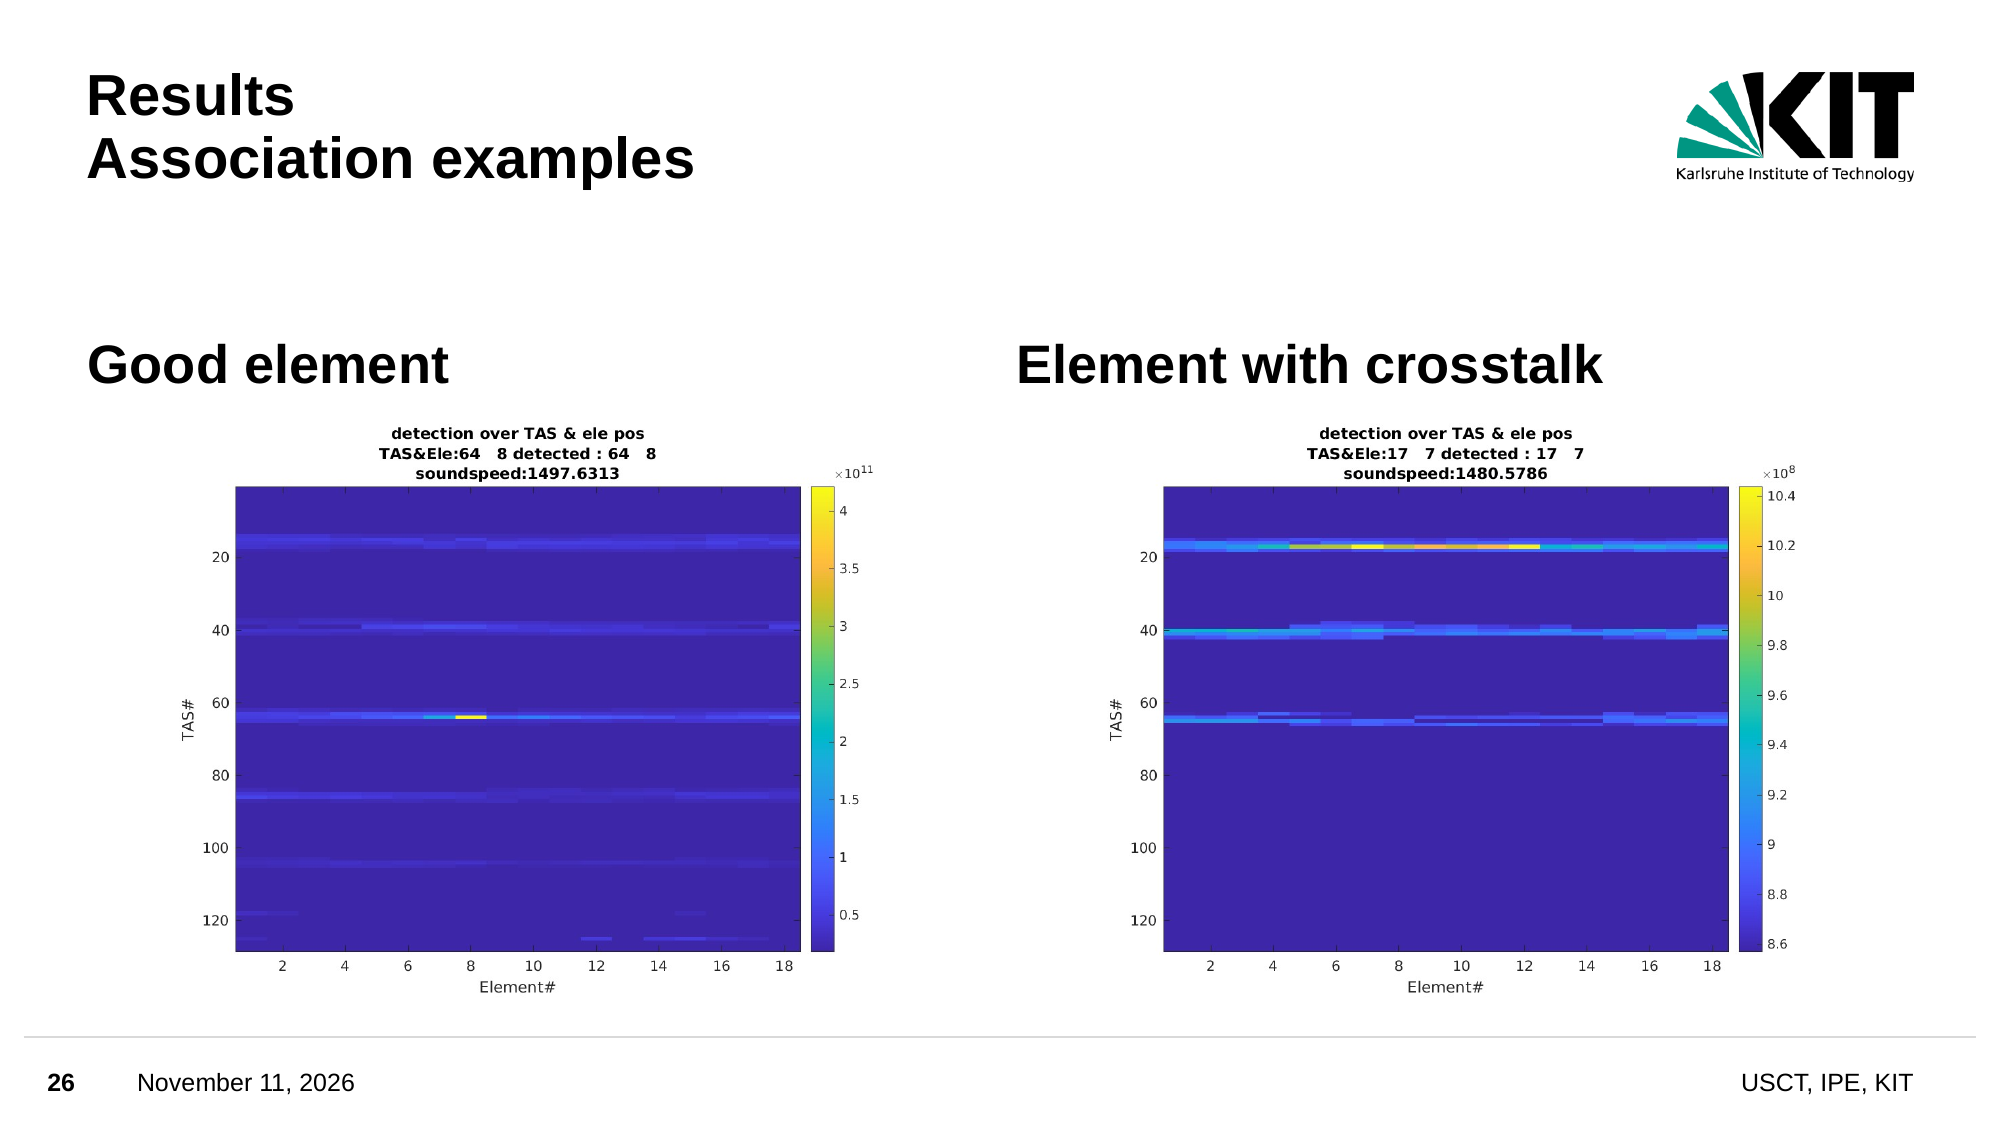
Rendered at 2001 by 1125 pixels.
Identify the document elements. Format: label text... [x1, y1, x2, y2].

slide_number 26 [47, 1038, 119, 1125]
list Element with crosstalk [1016, 259, 1913, 395]
picture [1677, 72, 1914, 182]
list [141, 423, 931, 1016]
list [1069, 423, 1859, 1016]
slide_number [137, 1038, 362, 1125]
list Good element [87, 259, 984, 395]
title Results Association examples [86, 64, 1589, 191]
